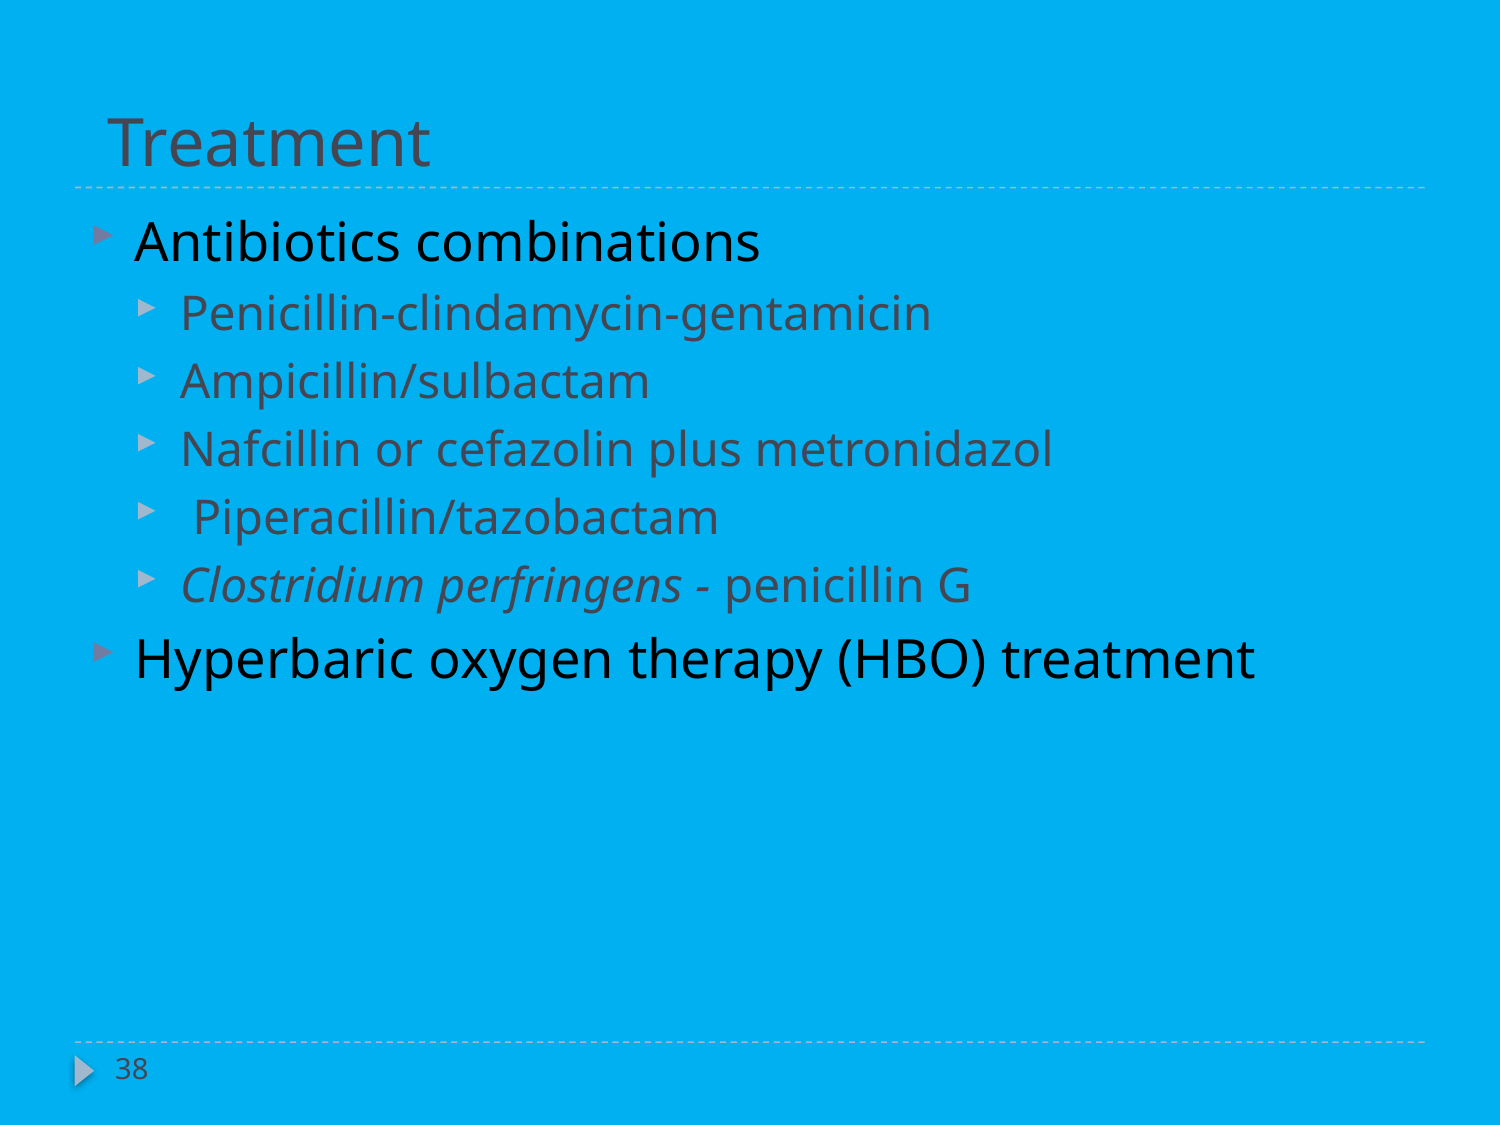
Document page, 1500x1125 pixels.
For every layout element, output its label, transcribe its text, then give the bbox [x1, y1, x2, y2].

title Treatment [75, 24, 1425, 188]
slide_number 38 [100, 1042, 426, 1103]
list Antibiotics combinations Penicillin-clindamycin-gentamicin Ampicillin/sulbactam Nafcillin or cefazolin plus metronidazol Piperacillin/tazobactam Clostridium perfringens - penicillin G Hyperbaric oxygen therapy (HBO) treatment [75, 200, 1425, 1010]
